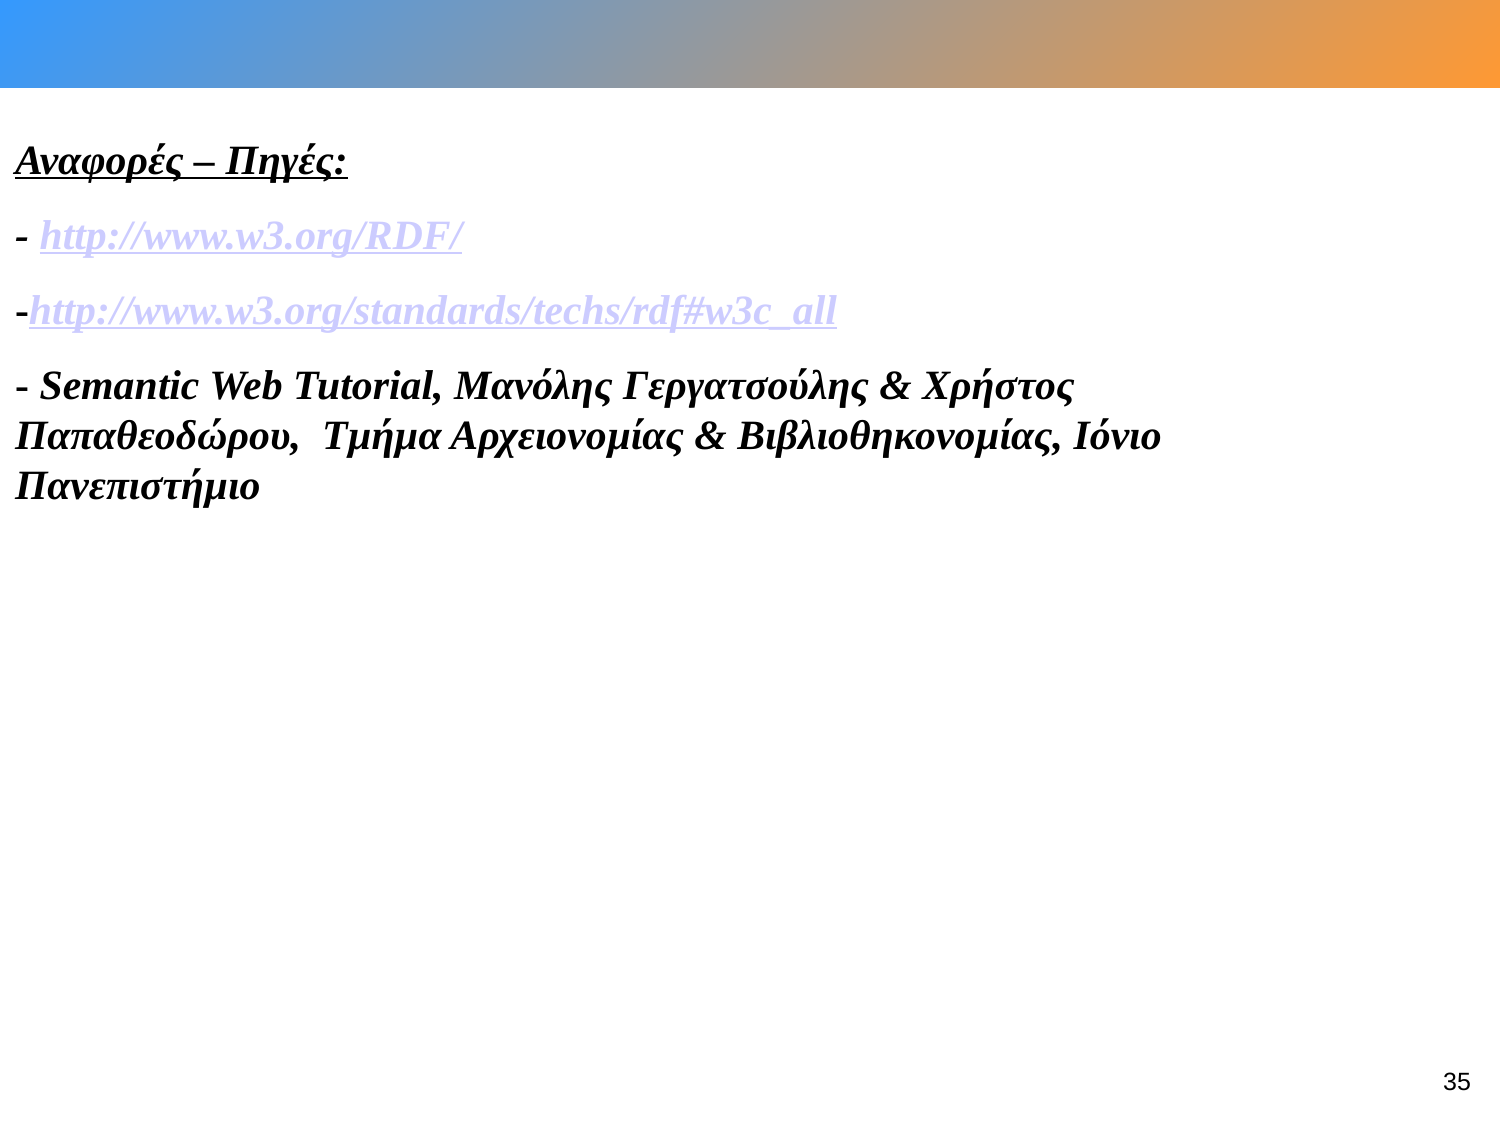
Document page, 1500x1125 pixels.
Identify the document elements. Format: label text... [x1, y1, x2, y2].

text_box Αναφορές – Πηγές: - http://www.w3.org/RDF/ -http://www.w3.org/standards/techs/rdf#w3c_all - Semantic Web Tutorial, Μανόλης Γεργατσούλης & Χρήστος Παπαθεοδώρου, Τµήµα Αρχειονοµίας & Βιβλιοθηκονοµίας, Ιόνιο Πανεπιστήµιο [12, 105, 1371, 508]
text_box 35 [1423, 1058, 1486, 1119]
